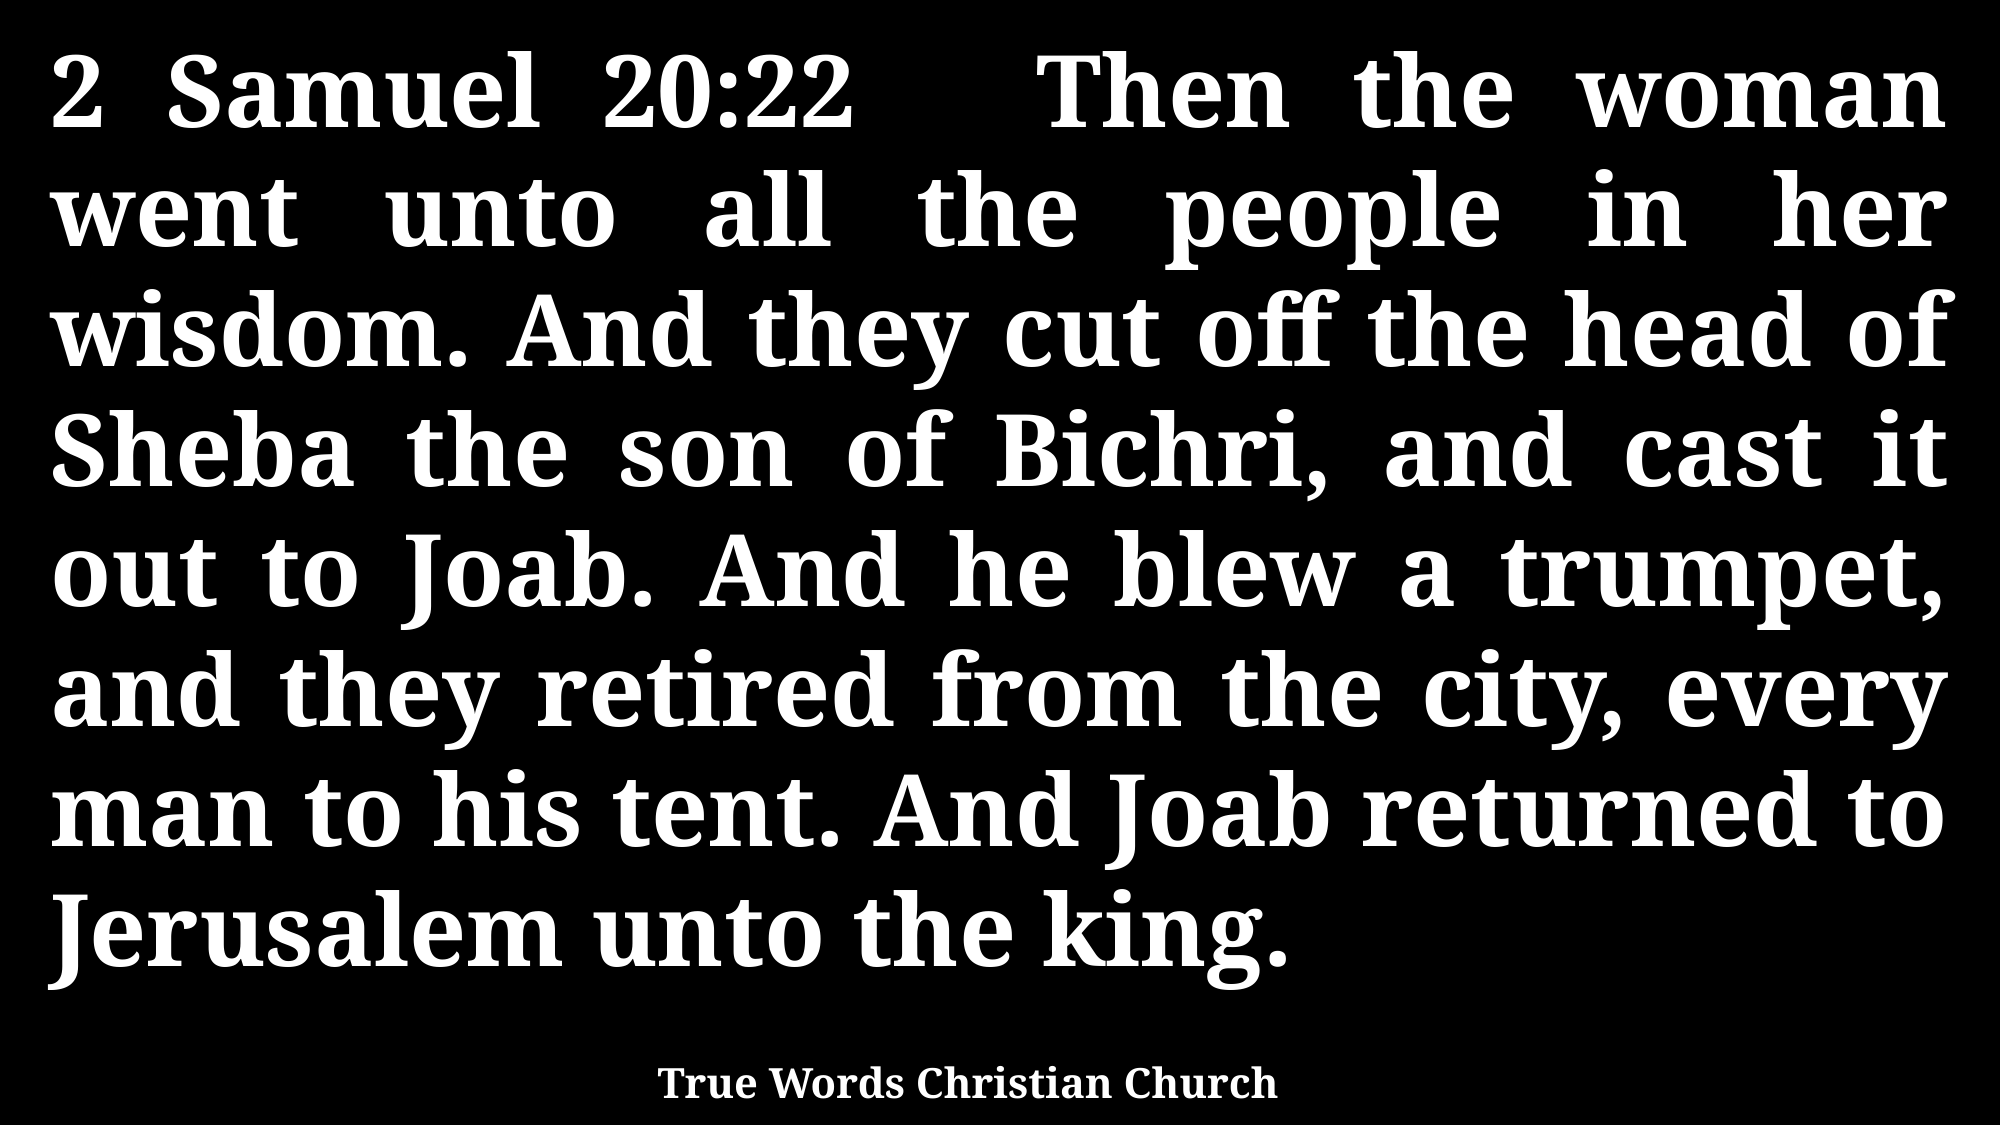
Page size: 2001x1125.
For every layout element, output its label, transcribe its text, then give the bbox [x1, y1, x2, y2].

text_box True Words Christian Church [642, 1049, 1294, 1114]
text_box 2 Samuel 20:22 Then the woman went unto all the people in her wisdom. And they cut off the head of Sheba the son of Bichri, and cast it out to Joab. And he blew a trumpet, and they retired from the city, every man to his tent. And Joab returned to Jerusalem unto the king. [35, 19, 1965, 994]
